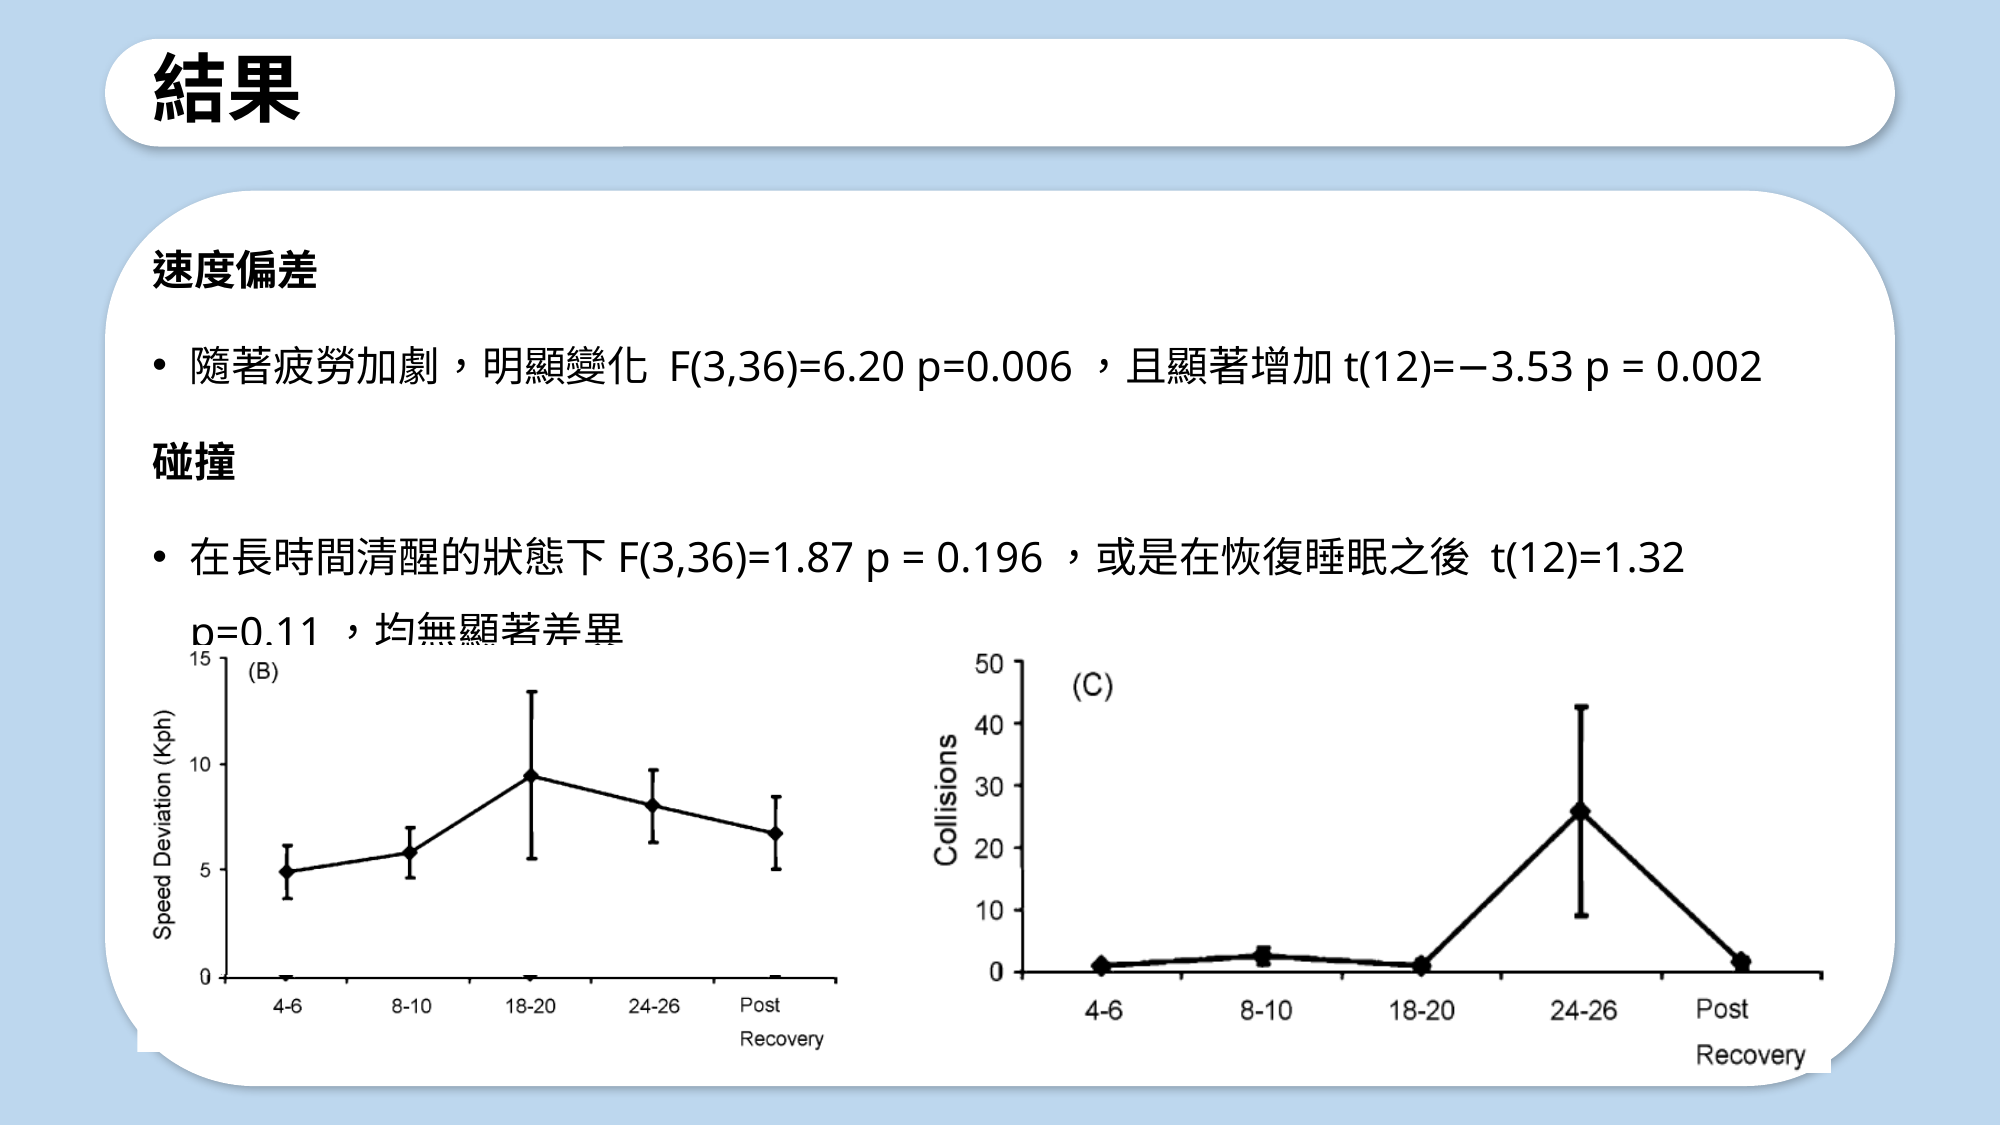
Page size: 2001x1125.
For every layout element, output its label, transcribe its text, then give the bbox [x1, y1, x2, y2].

list 速度偏差 隨著疲勞加劇，明顯變化 F(3,36)=6.20 p=0.006，且顯著增加t(12)=−3.53 p = 0.002 碰撞 在長時間清醒的狀態下F(3,36)=1.87 p = 0.196，或是在恢復睡眠之後 t(12)=1.32 p=0.11，均無顯著差異 [137, 211, 1863, 1064]
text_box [137, 645, 844, 1052]
picture [907, 645, 1831, 1074]
title 結果 [137, 38, 1863, 147]
